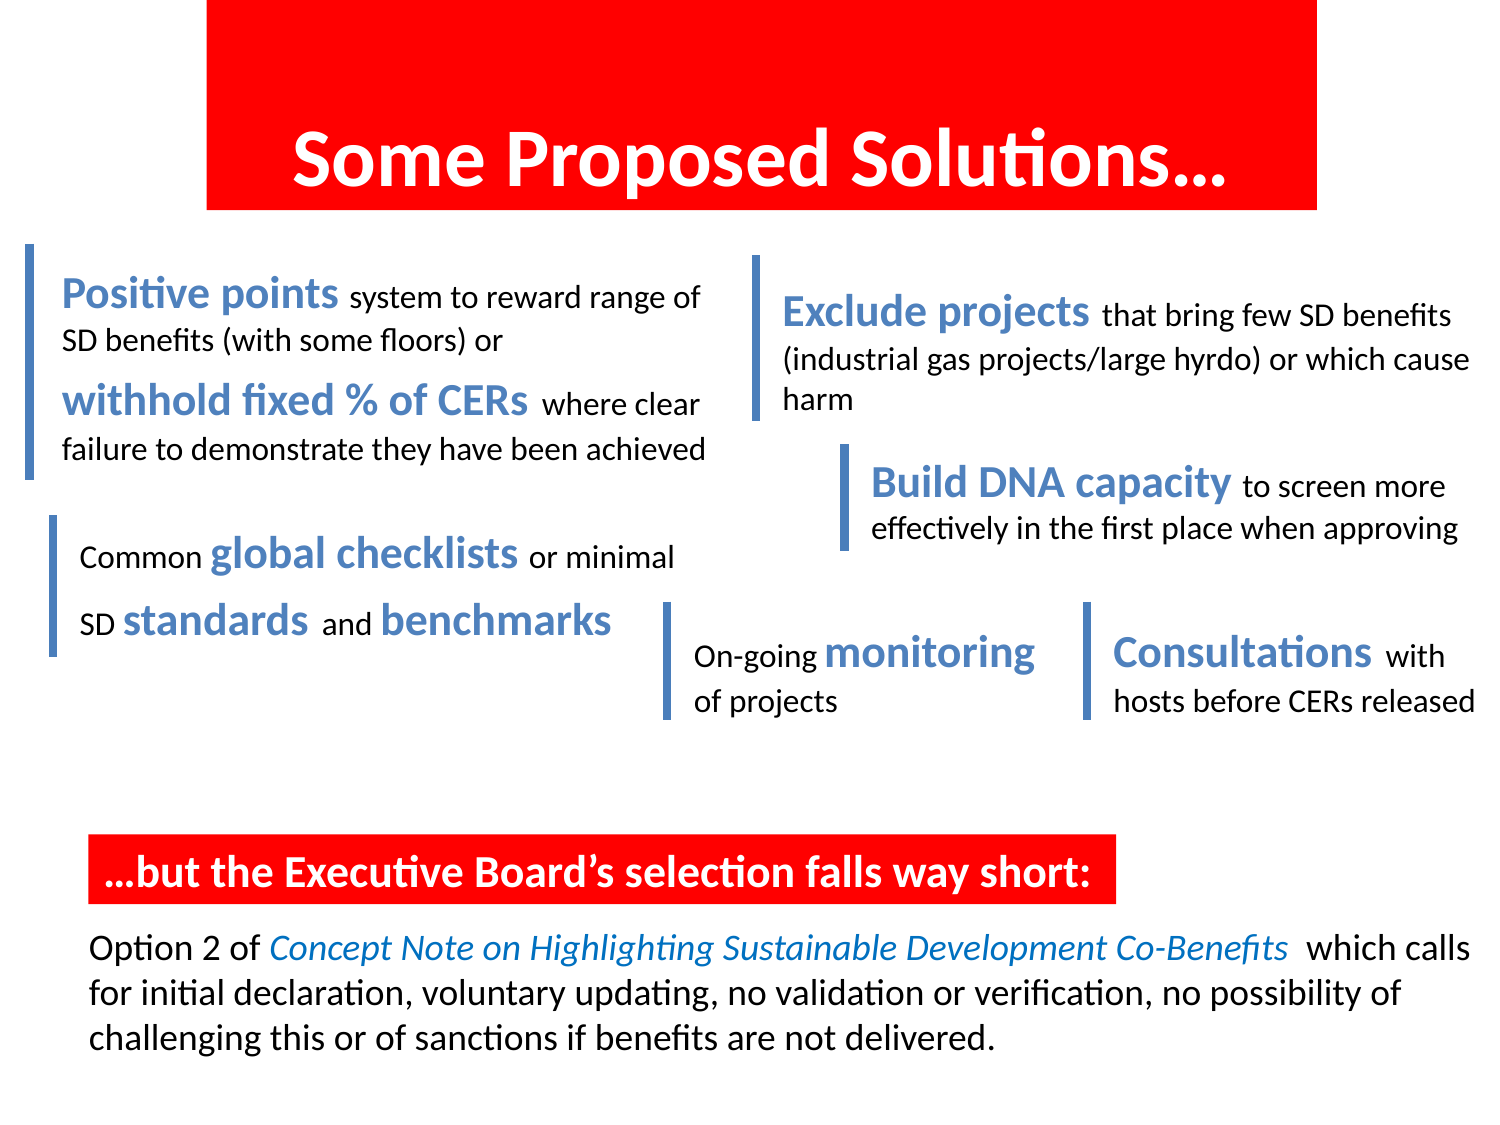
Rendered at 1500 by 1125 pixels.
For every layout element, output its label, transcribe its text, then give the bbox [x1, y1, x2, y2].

text_box …but the Executive Board’s selection falls way short: [88, 834, 1117, 905]
text_box Some Proposed Solutions… [206, 0, 1317, 211]
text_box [52, 514, 727, 658]
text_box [844, 444, 1500, 556]
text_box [667, 601, 1081, 729]
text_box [29, 243, 727, 480]
list Option 2 of Concept Note on Highlighting Sustainable Development Co-Benefits which calls for initial declaration, voluntary updating, no validation or verification, no possibility of challenging this or of sanctions if benefits are not delivered. [17, 915, 1489, 1071]
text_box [755, 255, 1500, 427]
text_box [1086, 601, 1495, 729]
